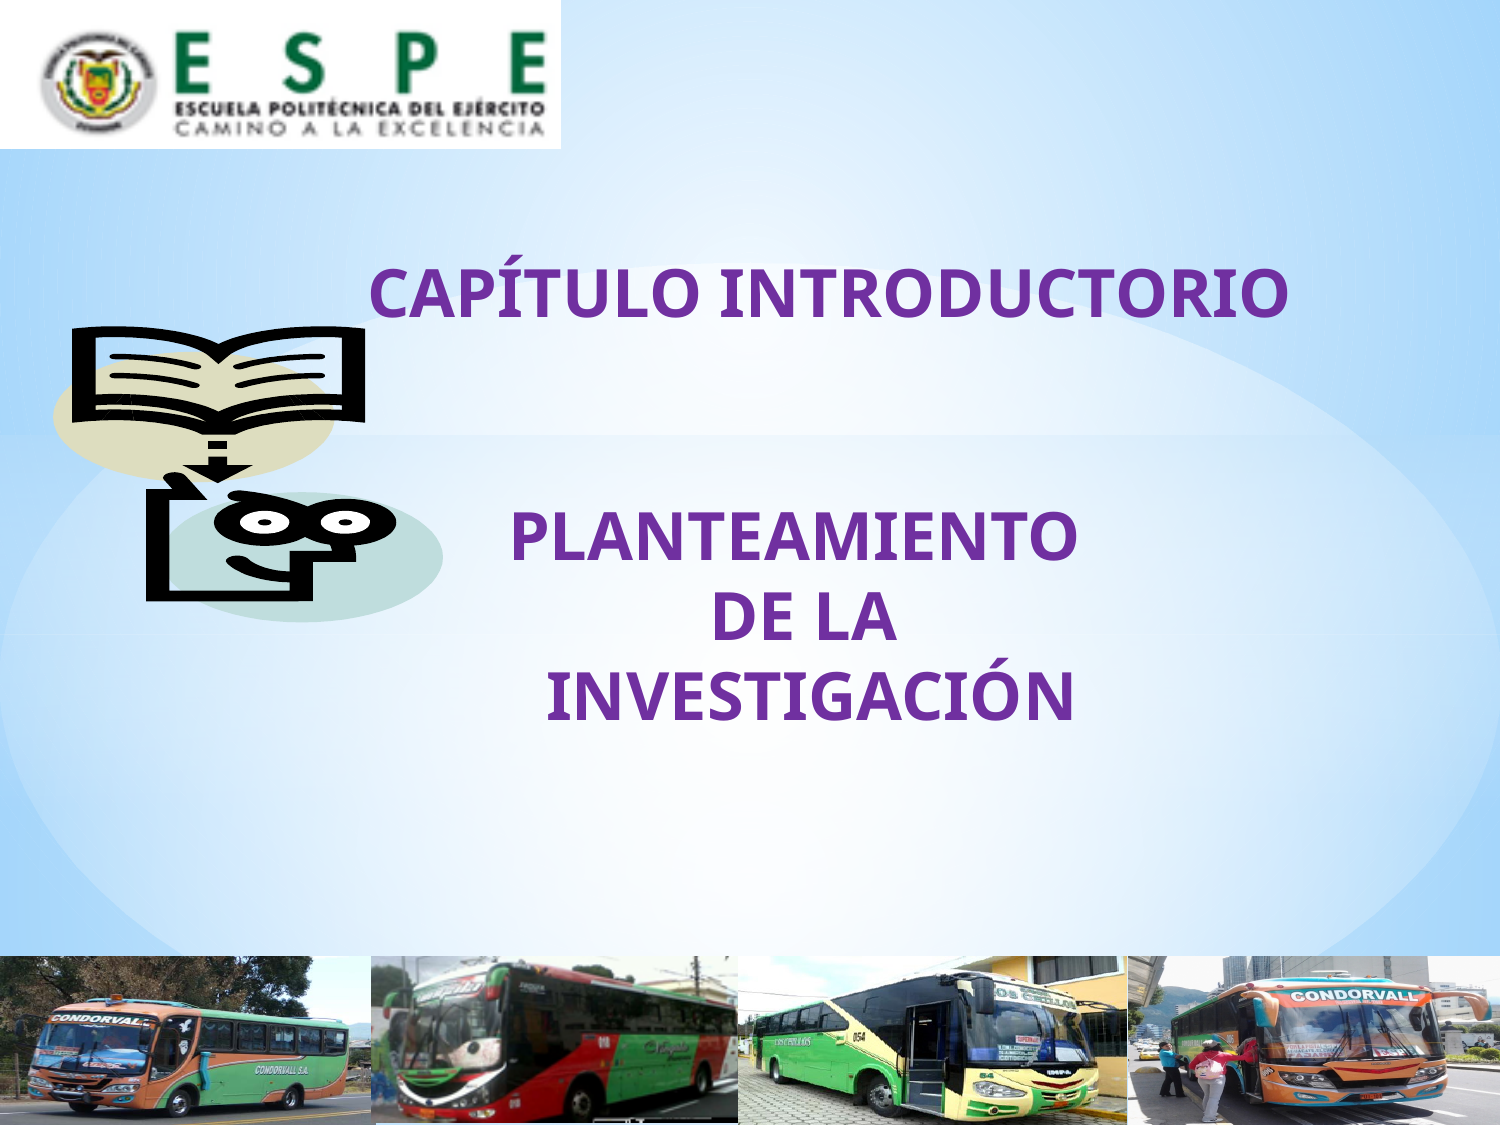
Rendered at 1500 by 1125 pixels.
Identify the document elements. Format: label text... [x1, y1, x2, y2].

picture [52, 325, 444, 623]
text_box PLANTEAMIENTO DE LA INVESTIGACIÓN [437, 486, 1187, 742]
picture [0, 0, 562, 150]
picture [0, 956, 1500, 1125]
text_box CAPÍTULO INTRODUCTORIO [283, 243, 1376, 339]
